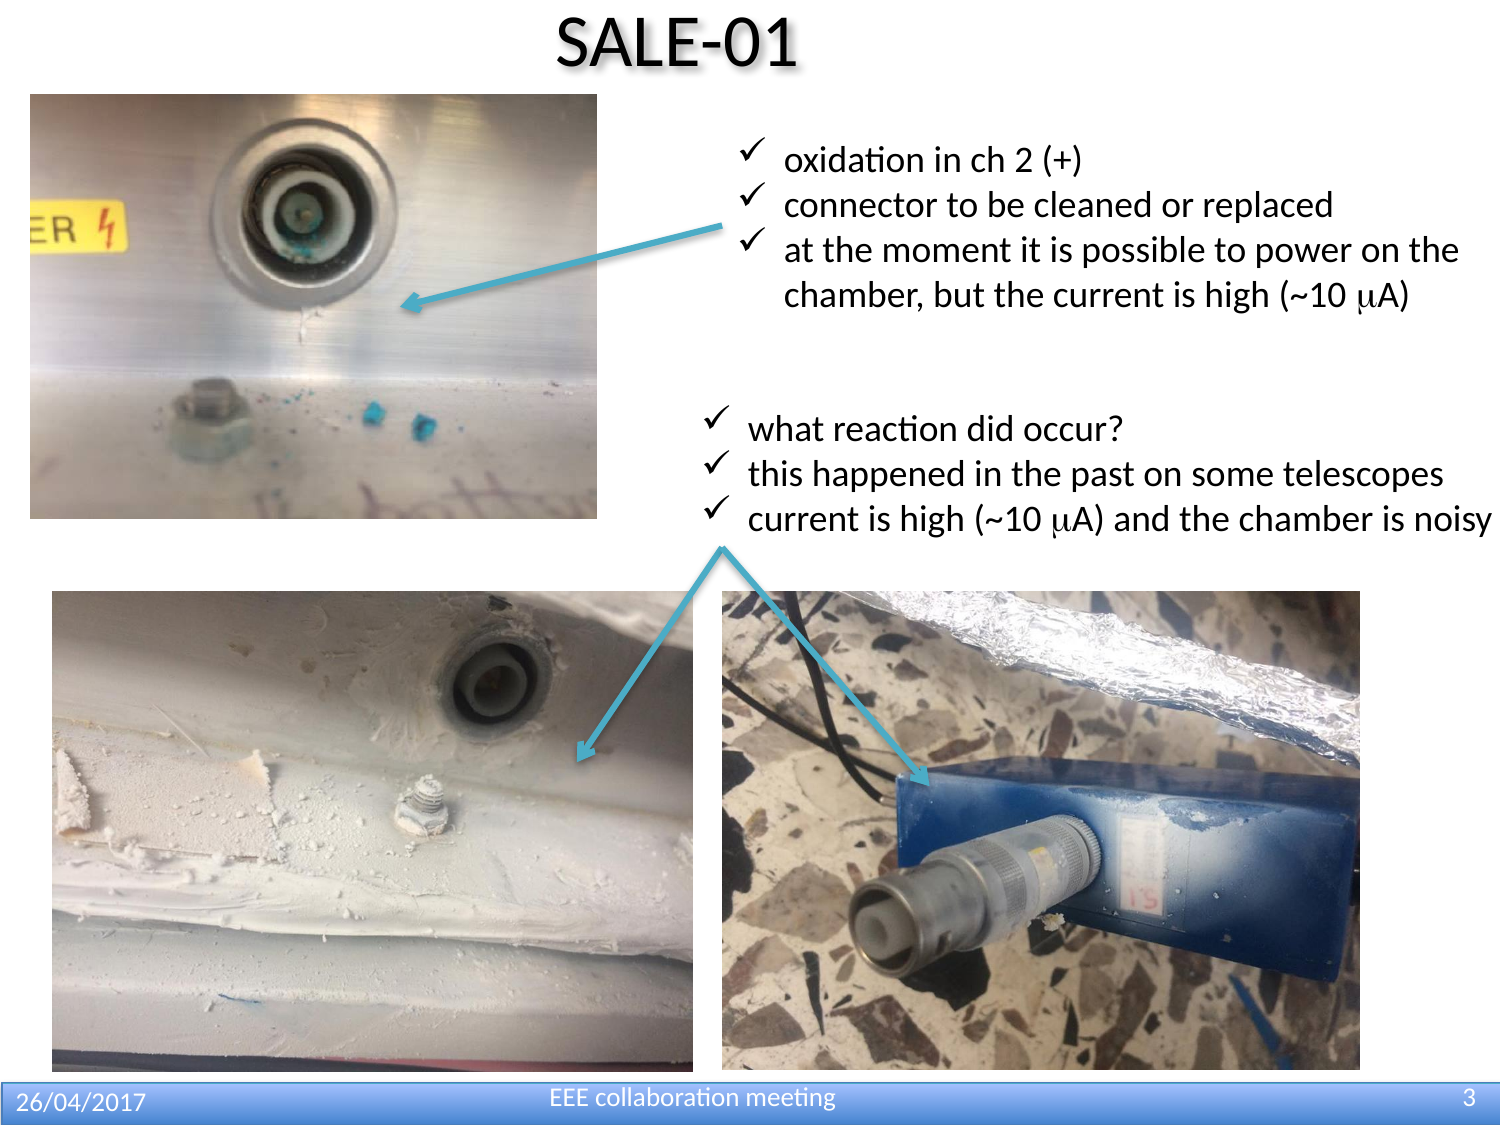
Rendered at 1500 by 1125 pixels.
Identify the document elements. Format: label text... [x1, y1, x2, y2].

text_box [963, 1082, 1448, 1125]
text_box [721, 547, 930, 787]
text_box EEE collaboration meeting [535, 1072, 963, 1125]
text_box 26/04/2017 [2, 1077, 320, 1125]
picture [721, 591, 1360, 1070]
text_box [399, 226, 723, 308]
text_box oxidation in ch 2 (+) connector to be cleaned or replaced at the moment it is possible to power on the chamber, but the current is high (~10 mA) [722, 128, 1500, 323]
text_box what reaction did occur? this happened in the past on some telescopes current is high (~10 mA) and the chamber is noisy [686, 396, 1500, 546]
picture [52, 591, 693, 1072]
picture [30, 94, 597, 520]
text_box SALE-01 [540, 0, 815, 90]
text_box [576, 547, 719, 763]
text_box 3 [1448, 1072, 1500, 1125]
text_box [320, 1082, 535, 1125]
